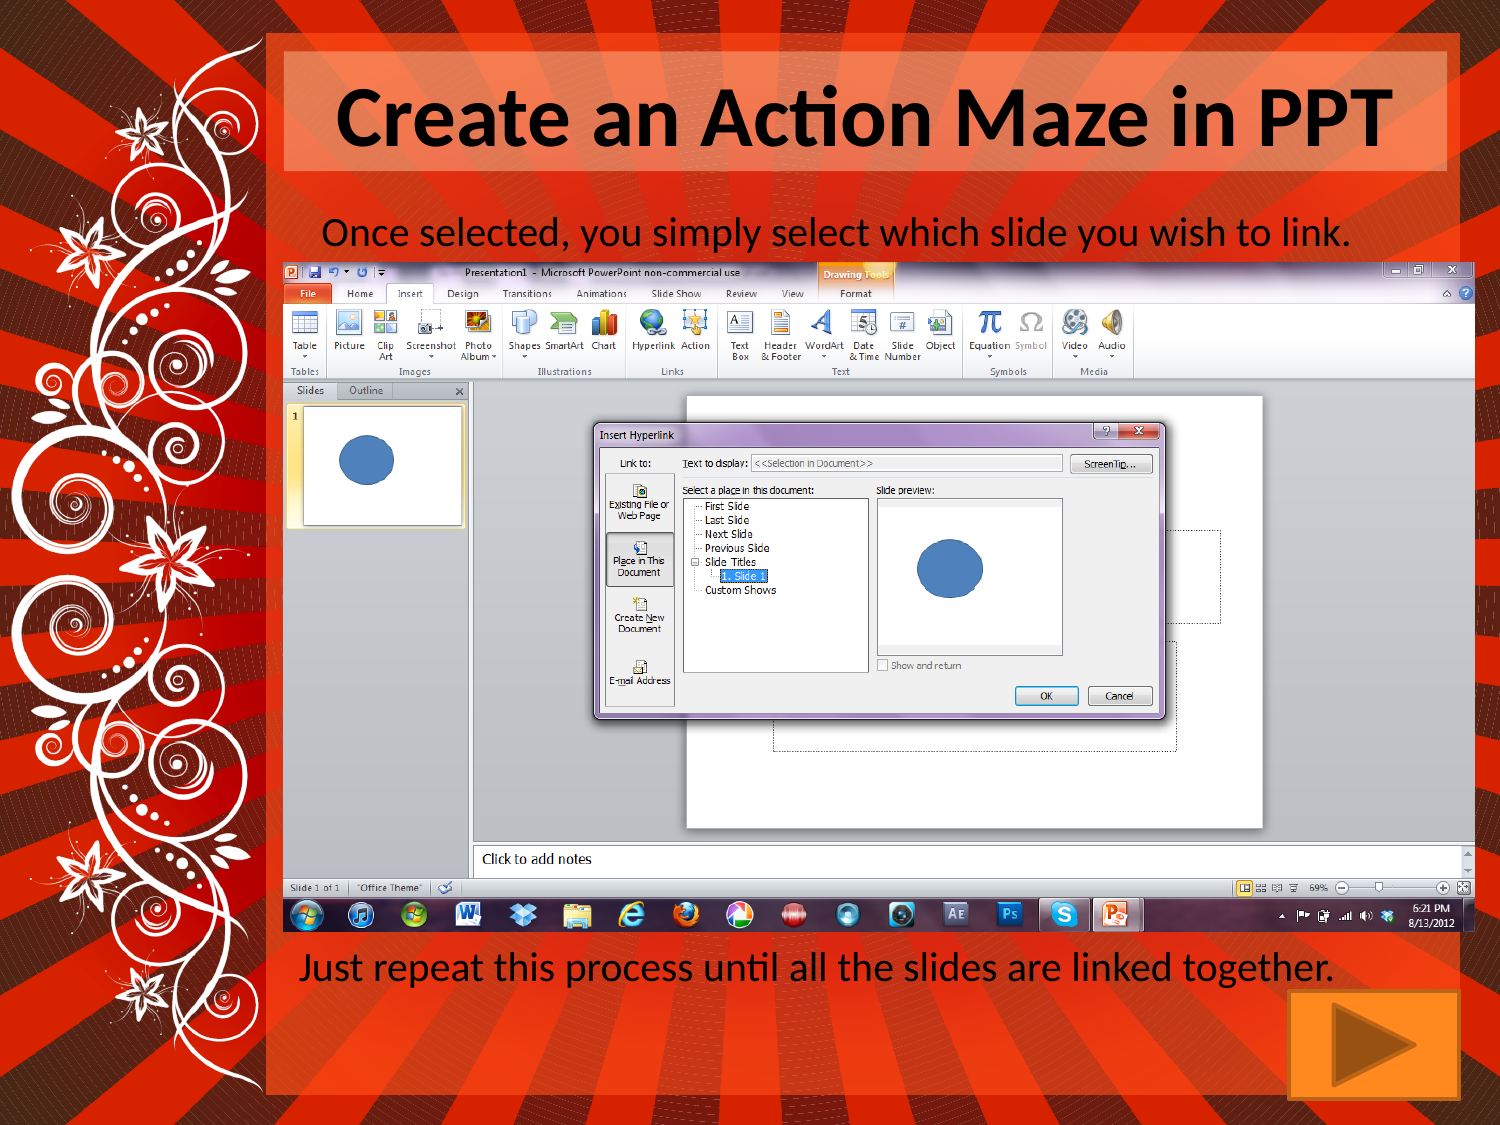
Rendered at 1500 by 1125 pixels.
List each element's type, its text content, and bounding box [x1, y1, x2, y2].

text_box Just repeat this process until all the slides are linked together. [283, 939, 1375, 998]
picture [283, 262, 1475, 933]
text_box Create an Action Maze in PPT [283, 51, 1448, 172]
text_box Once selected, you simply select which slide you wish to link. [306, 197, 1397, 261]
text_box [1287, 989, 1461, 1101]
